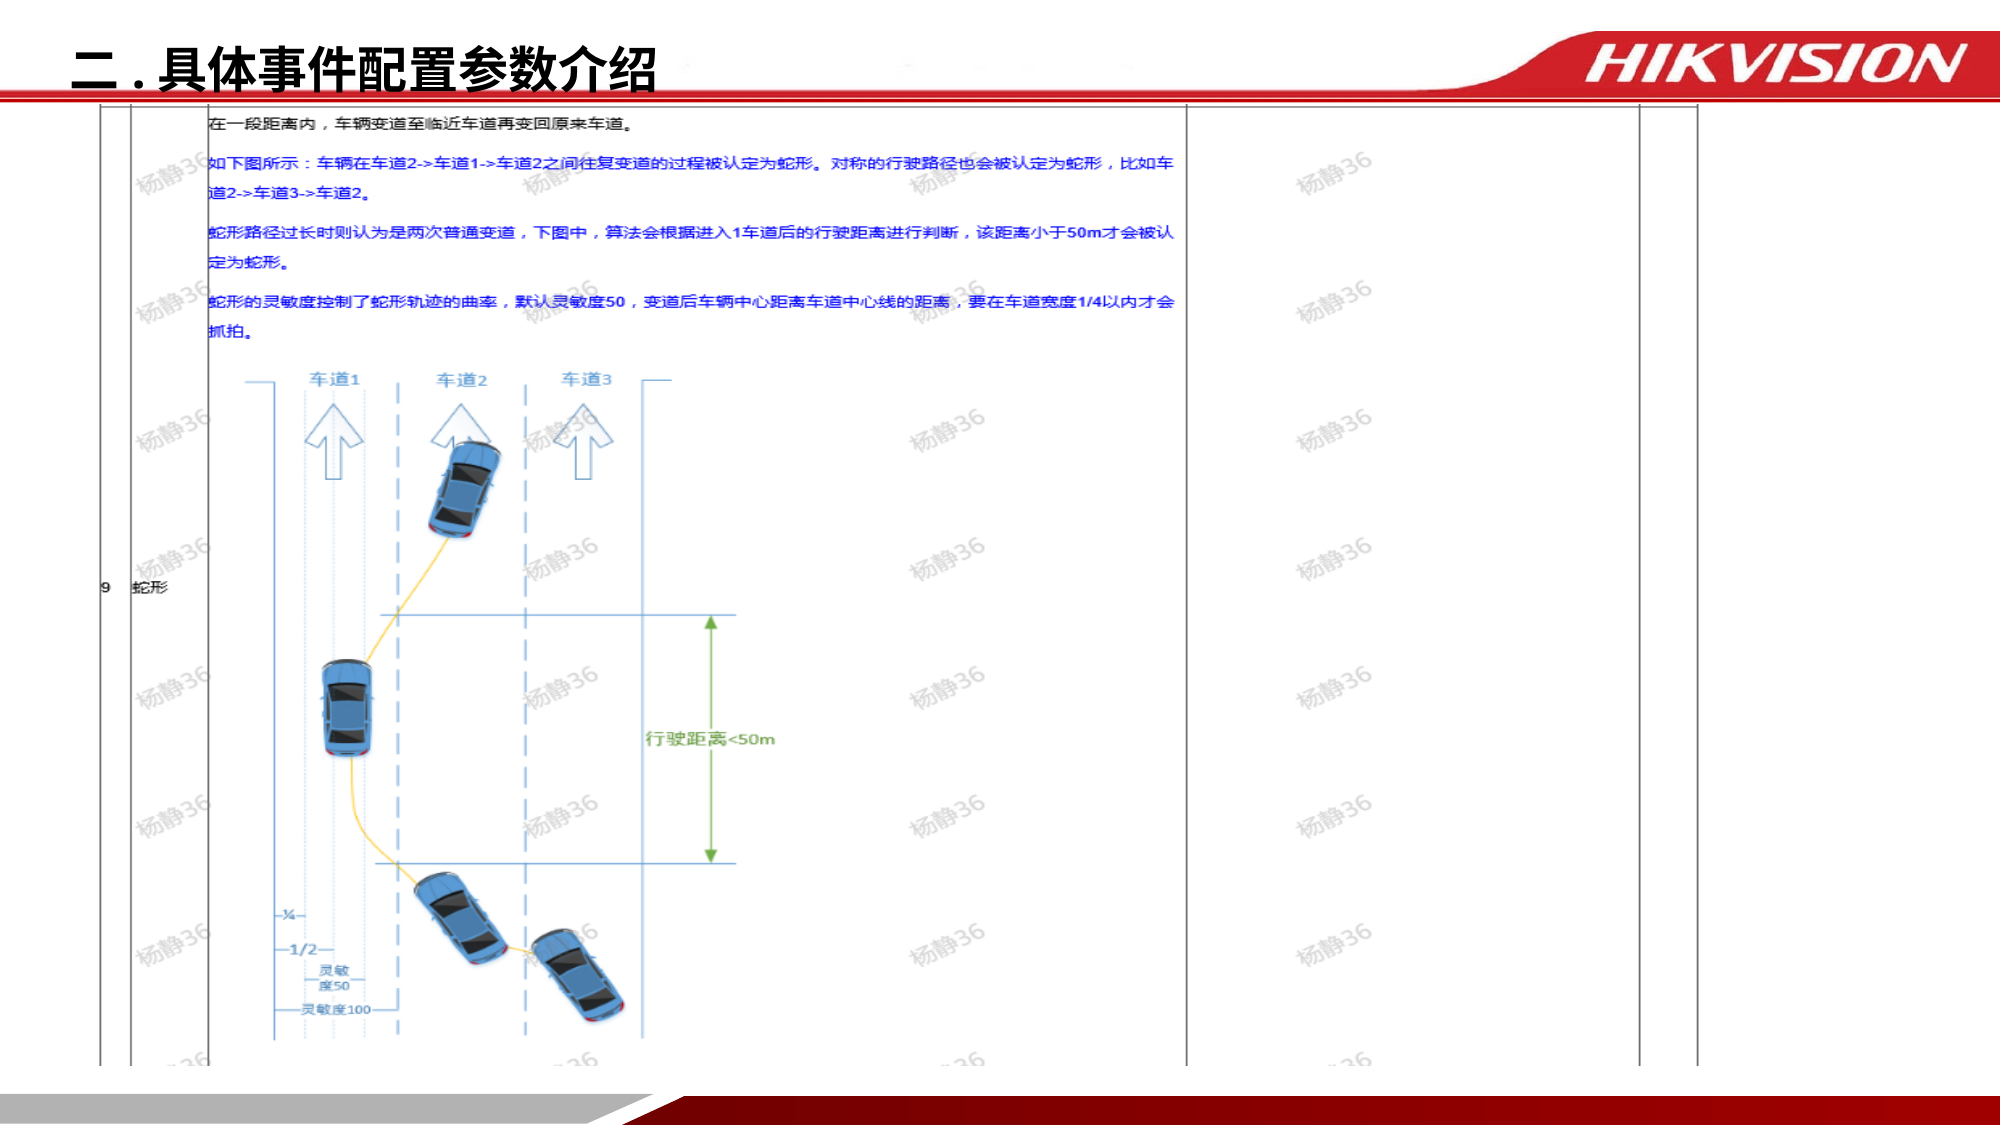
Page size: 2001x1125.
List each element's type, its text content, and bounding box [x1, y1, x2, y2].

picture [0, 31, 2000, 99]
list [95, 104, 1702, 1066]
title 二.具体事件配置参数介绍 [54, 31, 1205, 88]
